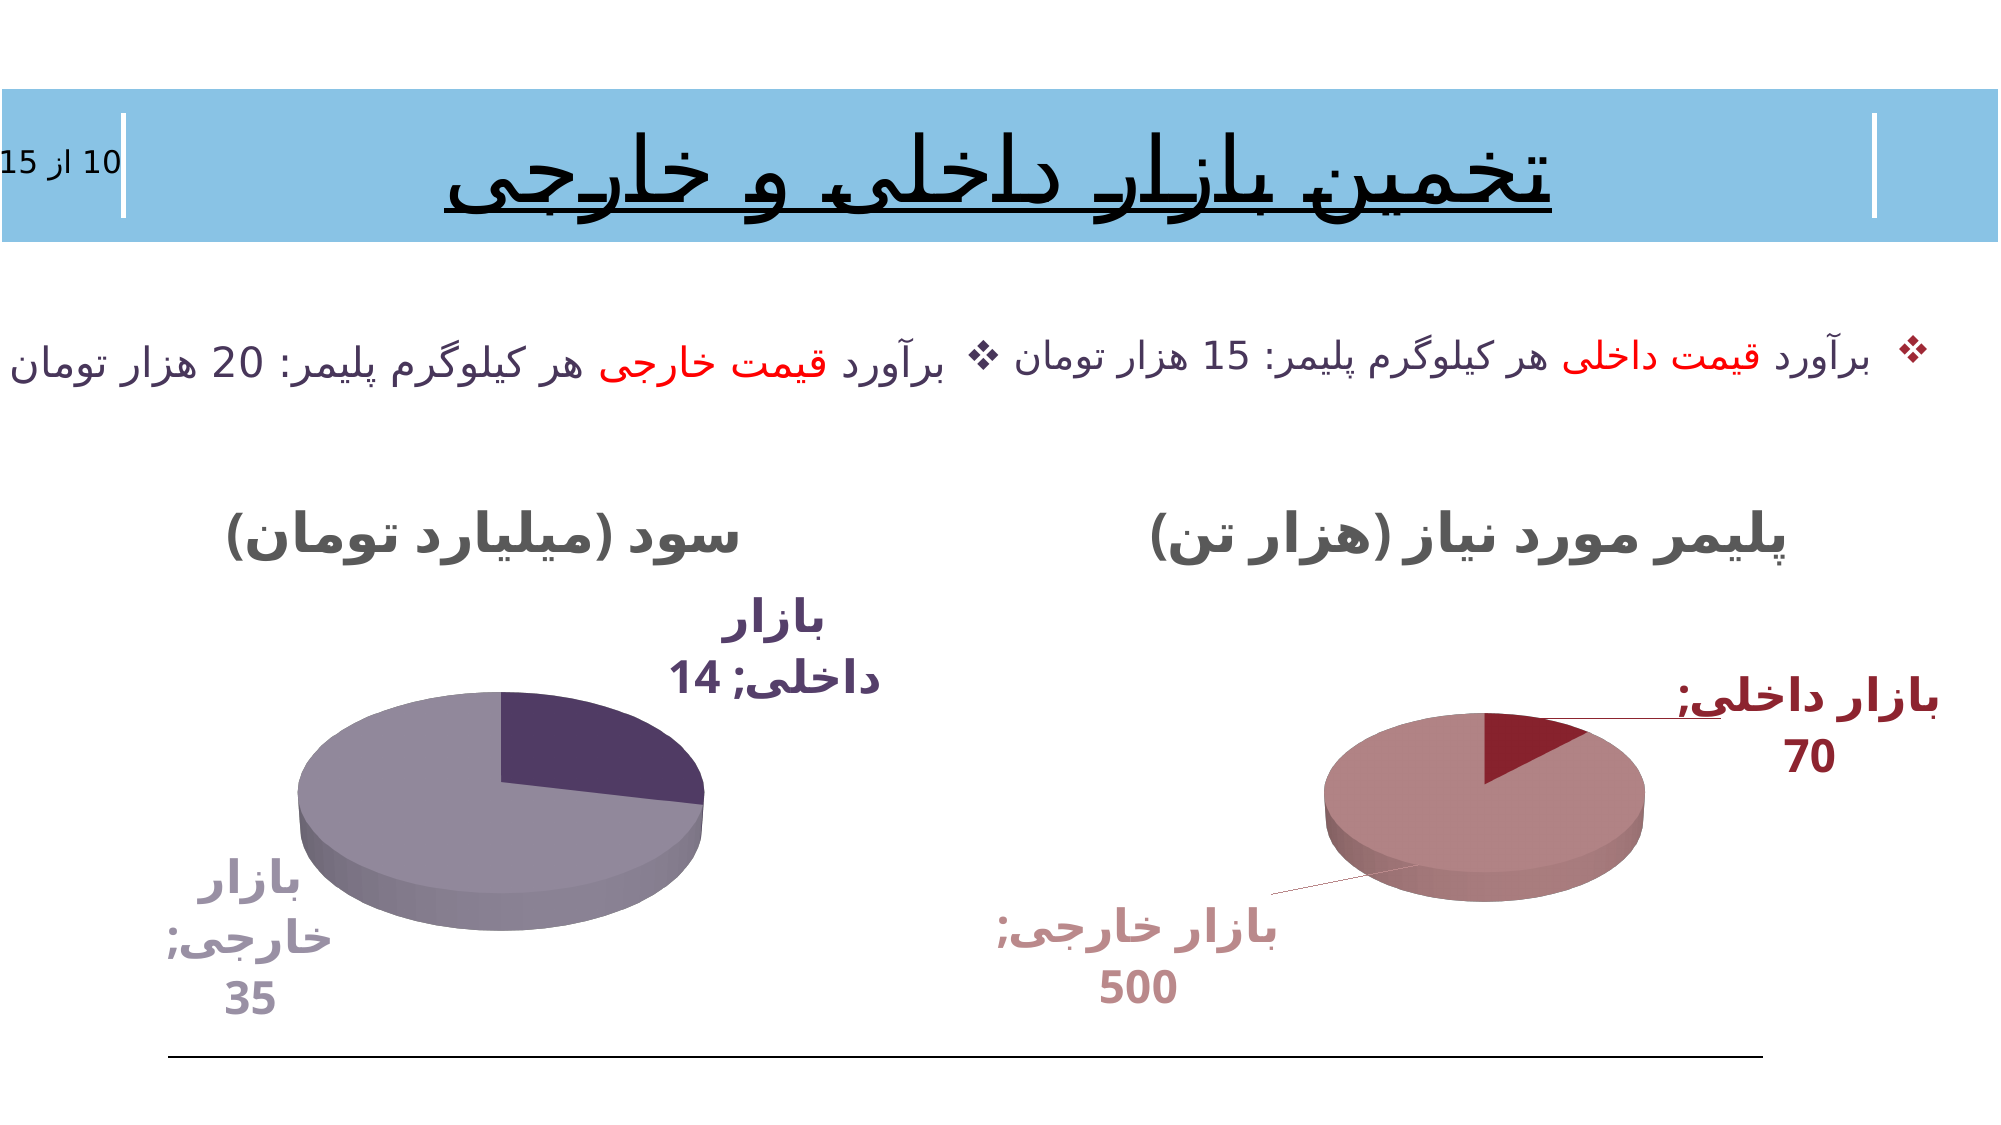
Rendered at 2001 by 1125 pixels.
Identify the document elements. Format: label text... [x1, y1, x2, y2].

chart [996, 458, 1944, 1028]
list برآورد قیمت داخلی هر کیلوگرم پلیمر: 15 هزار تومان [1006, 323, 1946, 398]
chart [0, 458, 969, 1028]
text_box برآورد قیمت خارجی هر کیلوگرم پلیمر: 20 هزار تومان [0, 327, 1033, 393]
title تخمین بازار داخلی و خارجی [200, 87, 1795, 244]
text_box 10 از 15 [0, 135, 166, 188]
